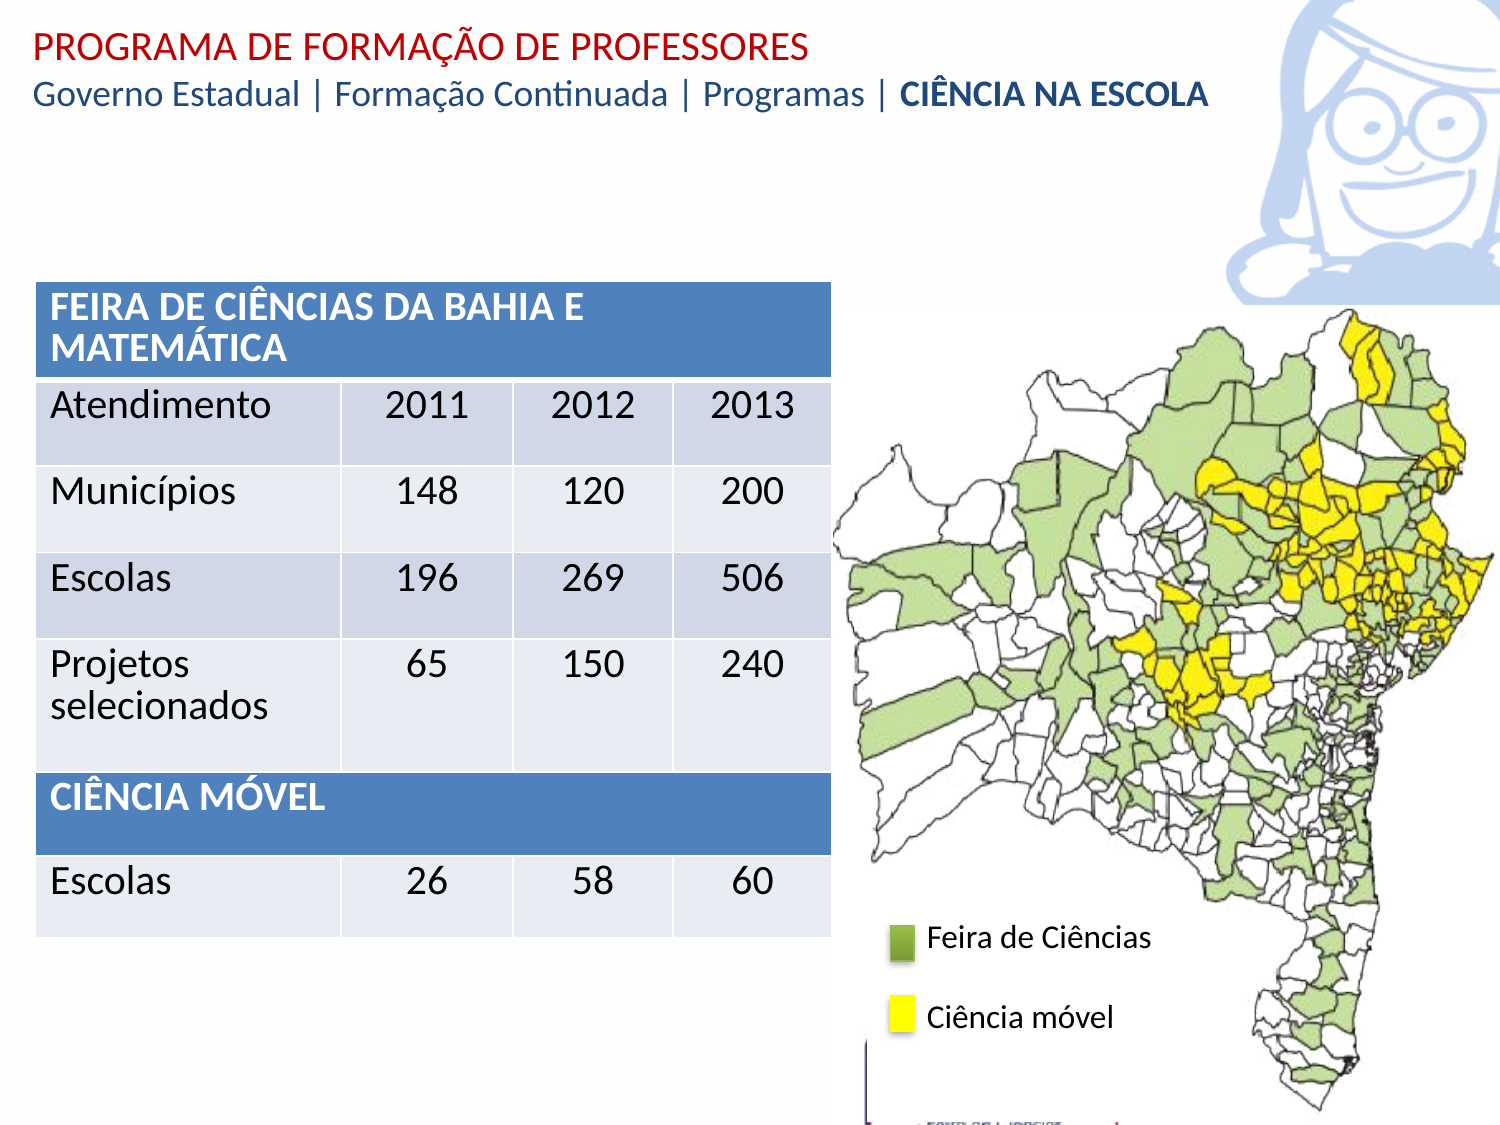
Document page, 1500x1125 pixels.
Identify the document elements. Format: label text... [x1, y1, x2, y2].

table_cell 58 [514, 857, 672, 937]
table_cell 2013 [674, 383, 826, 465]
table_cell Municípios [36, 467, 340, 552]
table_cell Projetos selecionados [36, 640, 340, 771]
table_cell 200 [674, 467, 826, 552]
table_cell 150 [514, 640, 672, 771]
table_cell 240 [674, 640, 826, 771]
picture [0, 0, 1500, 1125]
table_cell 2012 [514, 383, 672, 465]
table_cell CIÊNCIA MÓVEL [36, 773, 826, 855]
table_cell 60 [674, 857, 826, 937]
table_cell Escolas [36, 553, 340, 638]
table_header FEIRA DE CIÊNCIAS DA BAHIA E MATEMÁTICA [36, 282, 831, 377]
table_cell Escolas [36, 857, 340, 937]
table_cell 2011 [342, 383, 512, 465]
text_box PROGRAMA DE FORMAÇÃO DE PROFESSORES Governo Estadual | Formação Continuada | Programas | CIÊNCIA NA ESCOLA [17, 11, 1224, 122]
table_cell 196 [342, 553, 512, 638]
table_cell 269 [514, 553, 672, 638]
table_cell 120 [514, 467, 672, 552]
table_cell 506 [674, 553, 826, 638]
table_cell 65 [342, 640, 512, 771]
table_cell Atendimento [36, 383, 340, 465]
table_cell 26 [342, 857, 512, 937]
table_cell 148 [342, 467, 512, 552]
